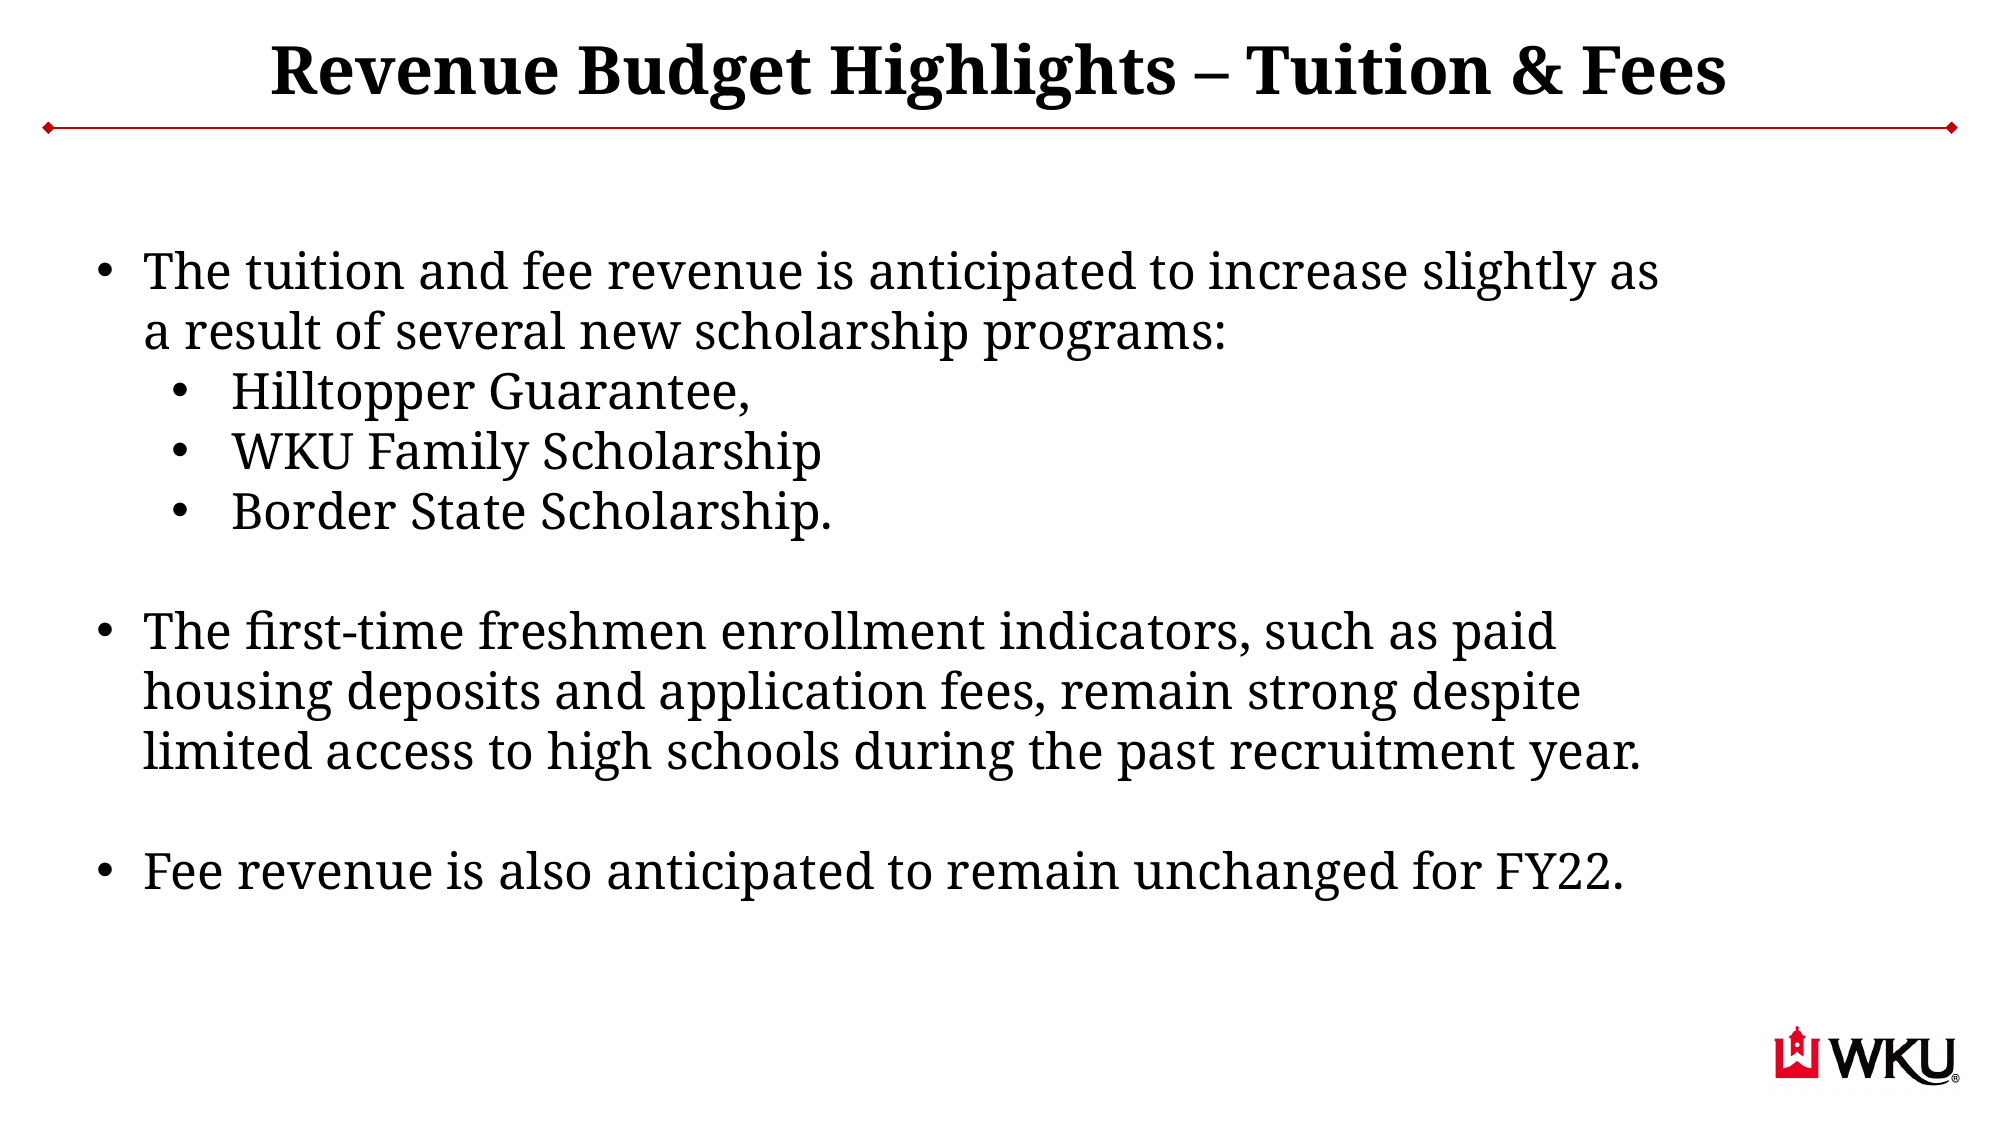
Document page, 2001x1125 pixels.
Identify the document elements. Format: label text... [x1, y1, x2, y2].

picture [1765, 1016, 1969, 1096]
text_box The tuition and fee revenue is anticipated to increase slightly as a result of several new scholarship programs: Hilltopper Guarantee, WKU Family Scholarship Border State Scholarship. The first-time freshmen enrollment indicators, such as paid housing deposits and application fees, remain strong despite limited access to high schools during the past recruitment year. Fee revenue is also anticipated to remain unchanged for FY22. [81, 172, 1702, 952]
text_box Revenue Budget Highlights – Tuition & Fees [48, 20, 1952, 115]
